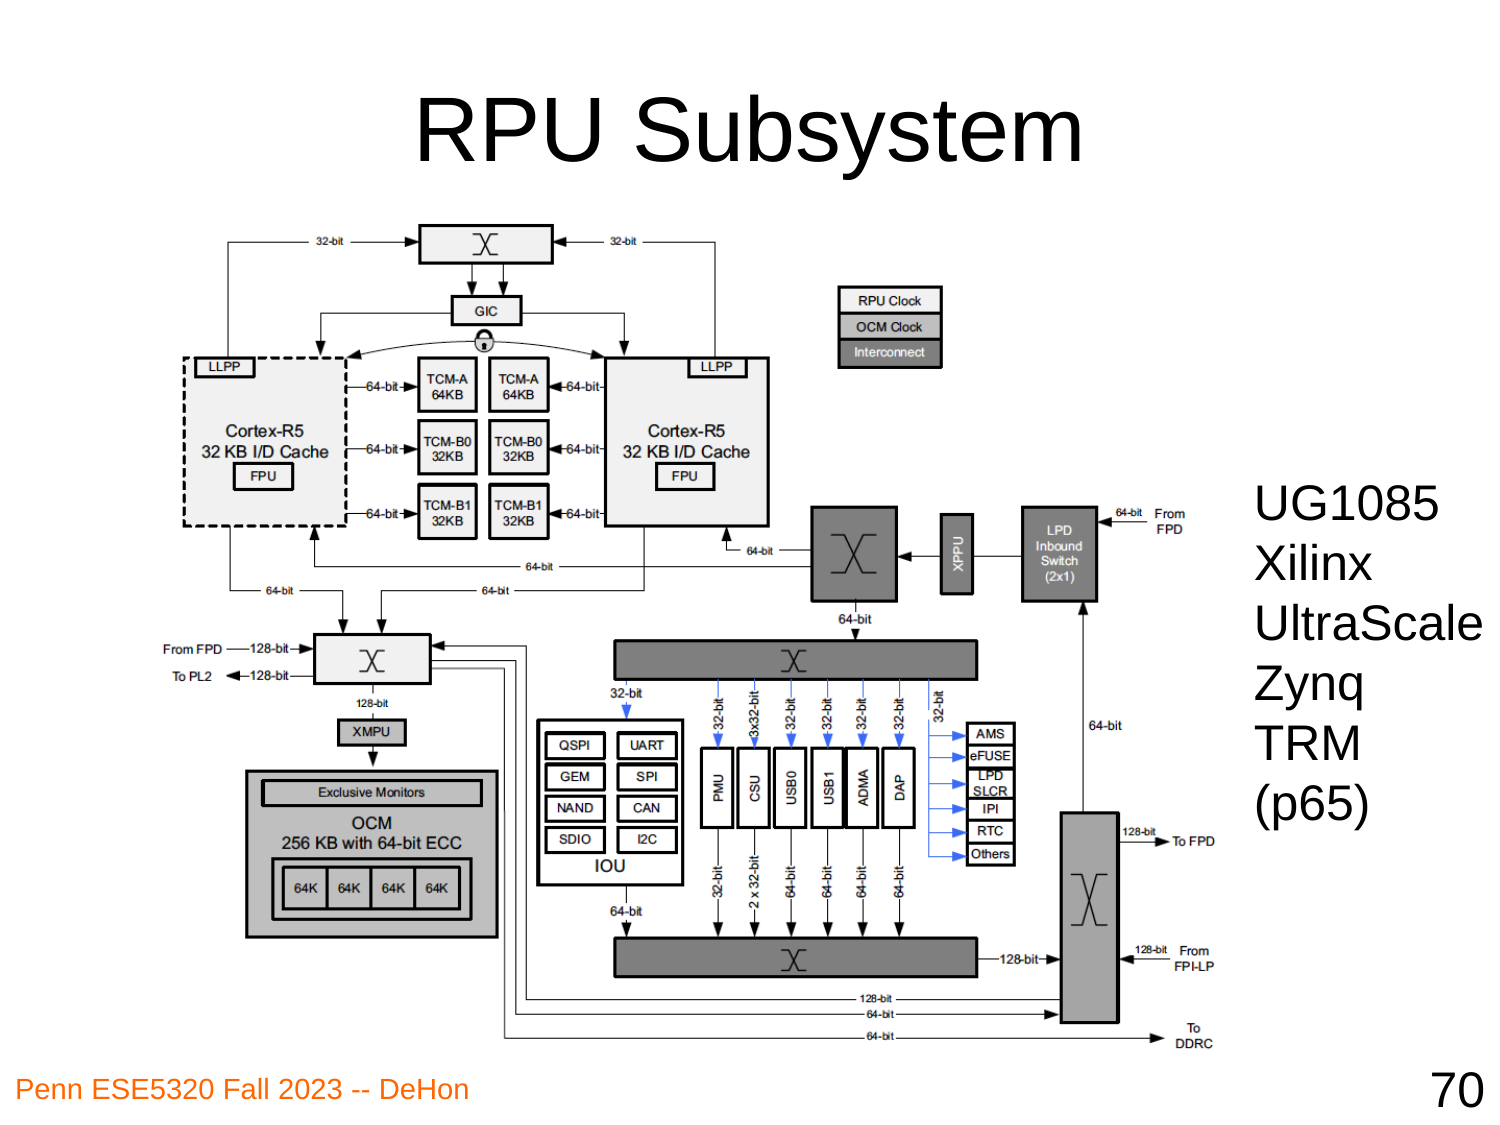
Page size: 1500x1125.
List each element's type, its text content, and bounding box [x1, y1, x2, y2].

picture [117, 200, 1239, 1068]
slide_number Penn ESE5320 Fall 2023 -- DeHon [0, 1062, 576, 1125]
title RPU Subsystem [112, 30, 1388, 219]
slide_number 70 [1187, 1049, 1500, 1125]
text_box UG1085 Xilinx UltraScale Zynq TRM (p65) [1244, 463, 1500, 838]
